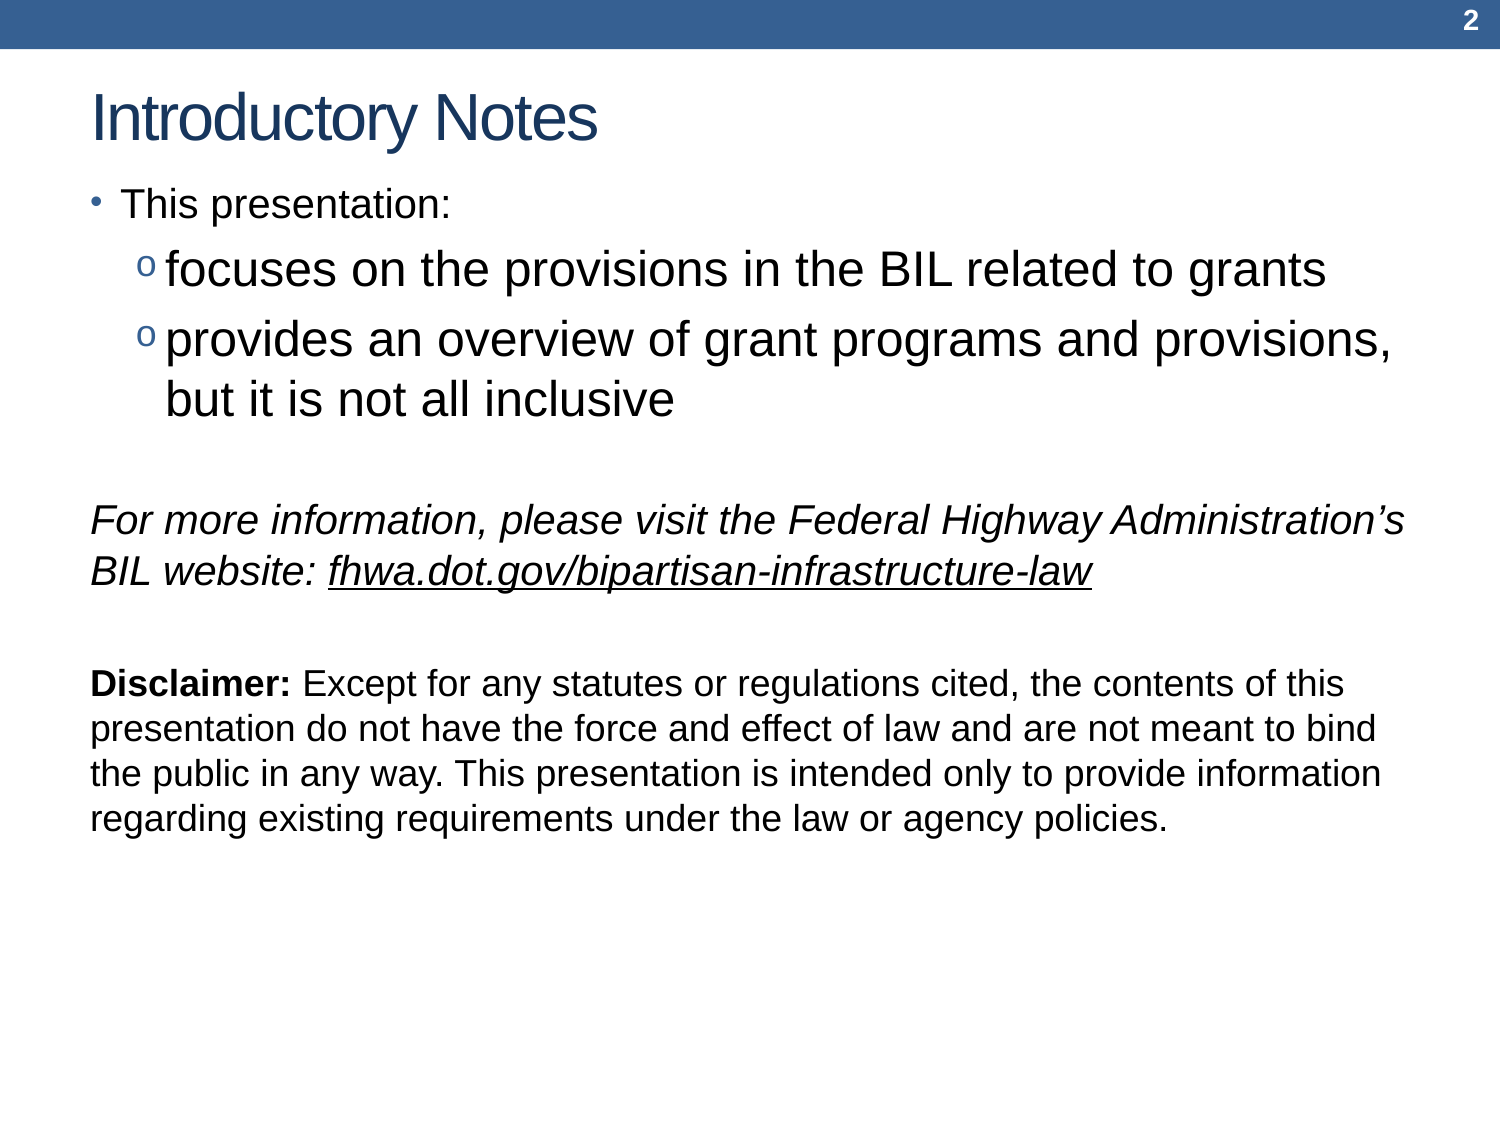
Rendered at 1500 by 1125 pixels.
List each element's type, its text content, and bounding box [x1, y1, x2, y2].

list This presentation: focuses on the provisions in the BIL related to grants provides an overview of grant programs and provisions, but it is not all inclusive For more information, please visit the Federal Highway Administration’s BIL website: fhwa.dot.gov/bipartisan-infrastructure-law Disclaimer: Except for any statutes or regulations cited, the contents of this presentation do not have the force and effect of law and are not meant to bind the public in any way. This presentation is intended only to provide information regarding existing requirements under the law or agency policies. [75, 169, 1425, 1085]
title Introductory Notes [75, 40, 1425, 169]
slide_number 2 [1319, 0, 1495, 46]
